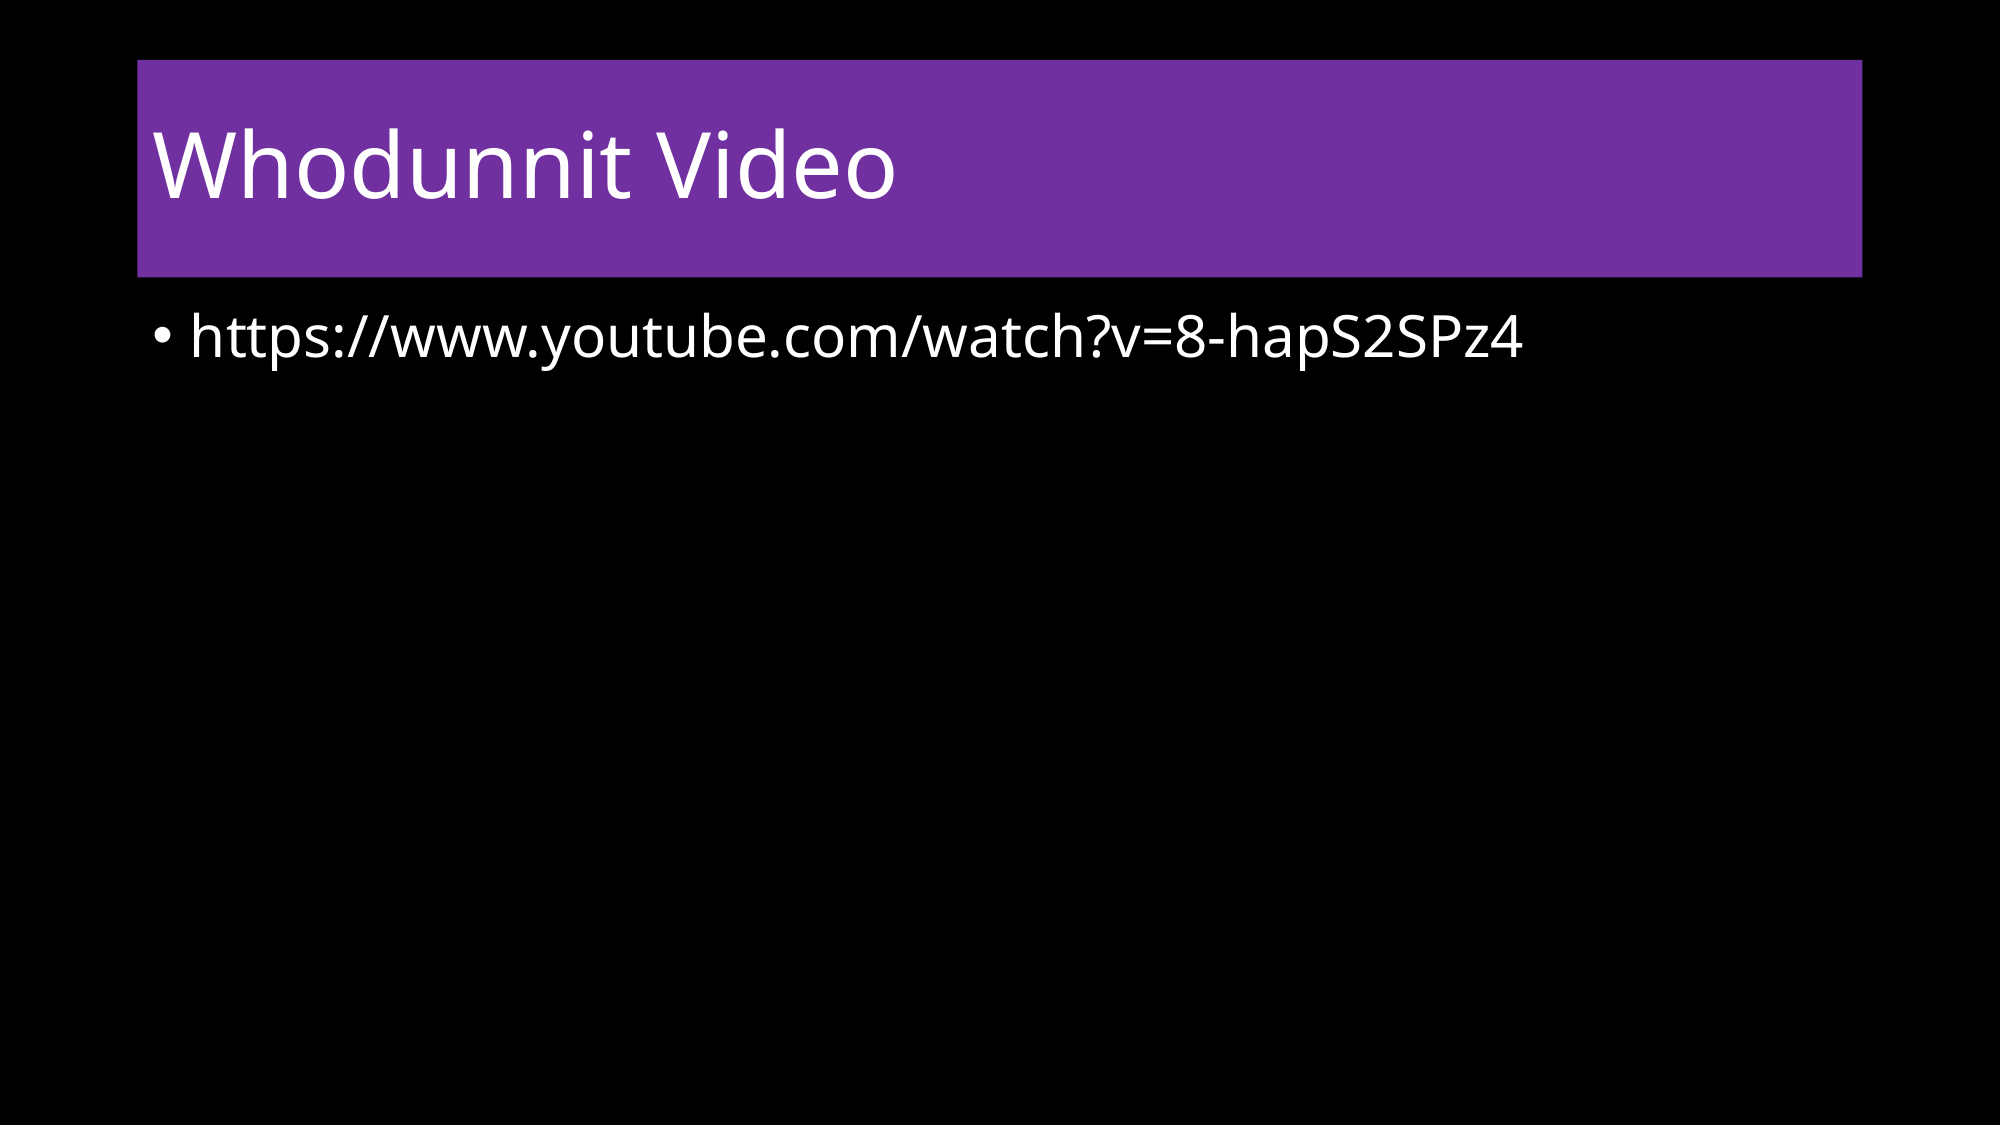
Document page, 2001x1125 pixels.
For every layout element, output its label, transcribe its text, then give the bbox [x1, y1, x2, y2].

title Whodunnit Video [137, 59, 1863, 278]
list https://www.youtube.com/watch?v=8-hapS2SPz4 [137, 299, 1863, 1014]
